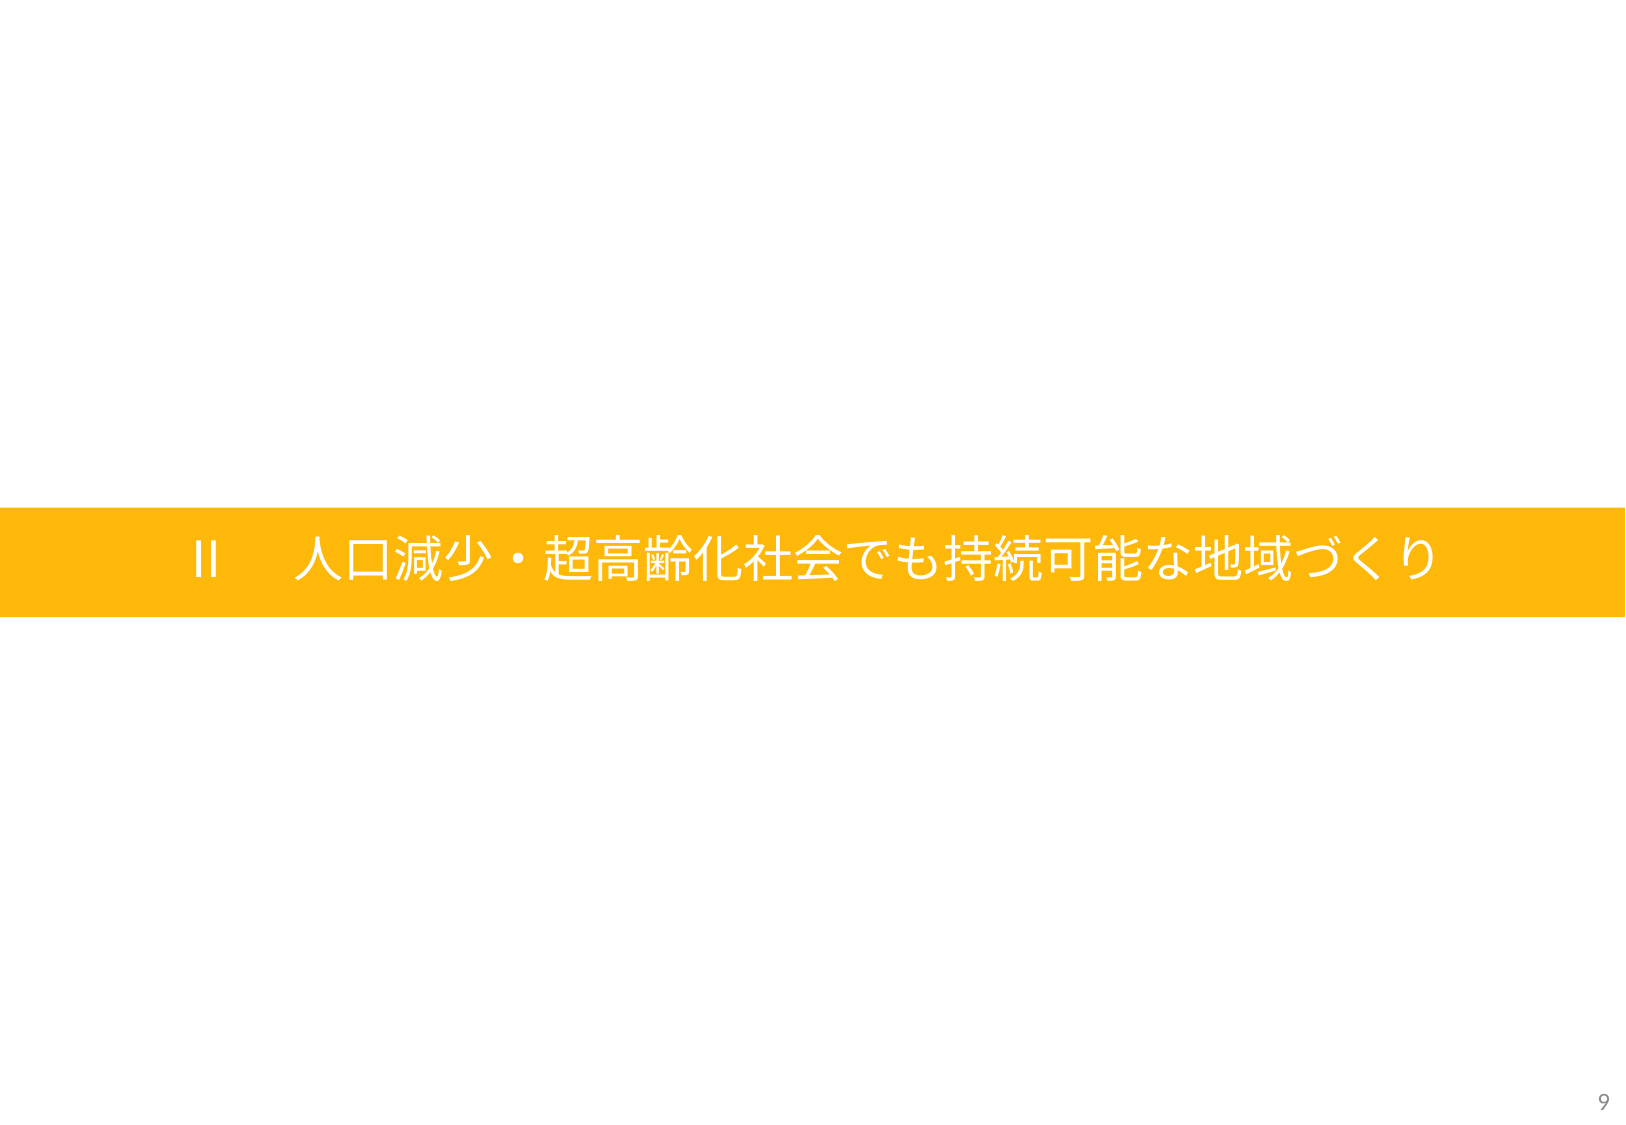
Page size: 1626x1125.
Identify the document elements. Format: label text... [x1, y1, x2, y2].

text_box Ⅱ 人口減少・超高齢化社会でも持続可能な地域づくり [0, 507, 1625, 618]
slide_number 8 [1259, 1077, 1625, 1124]
